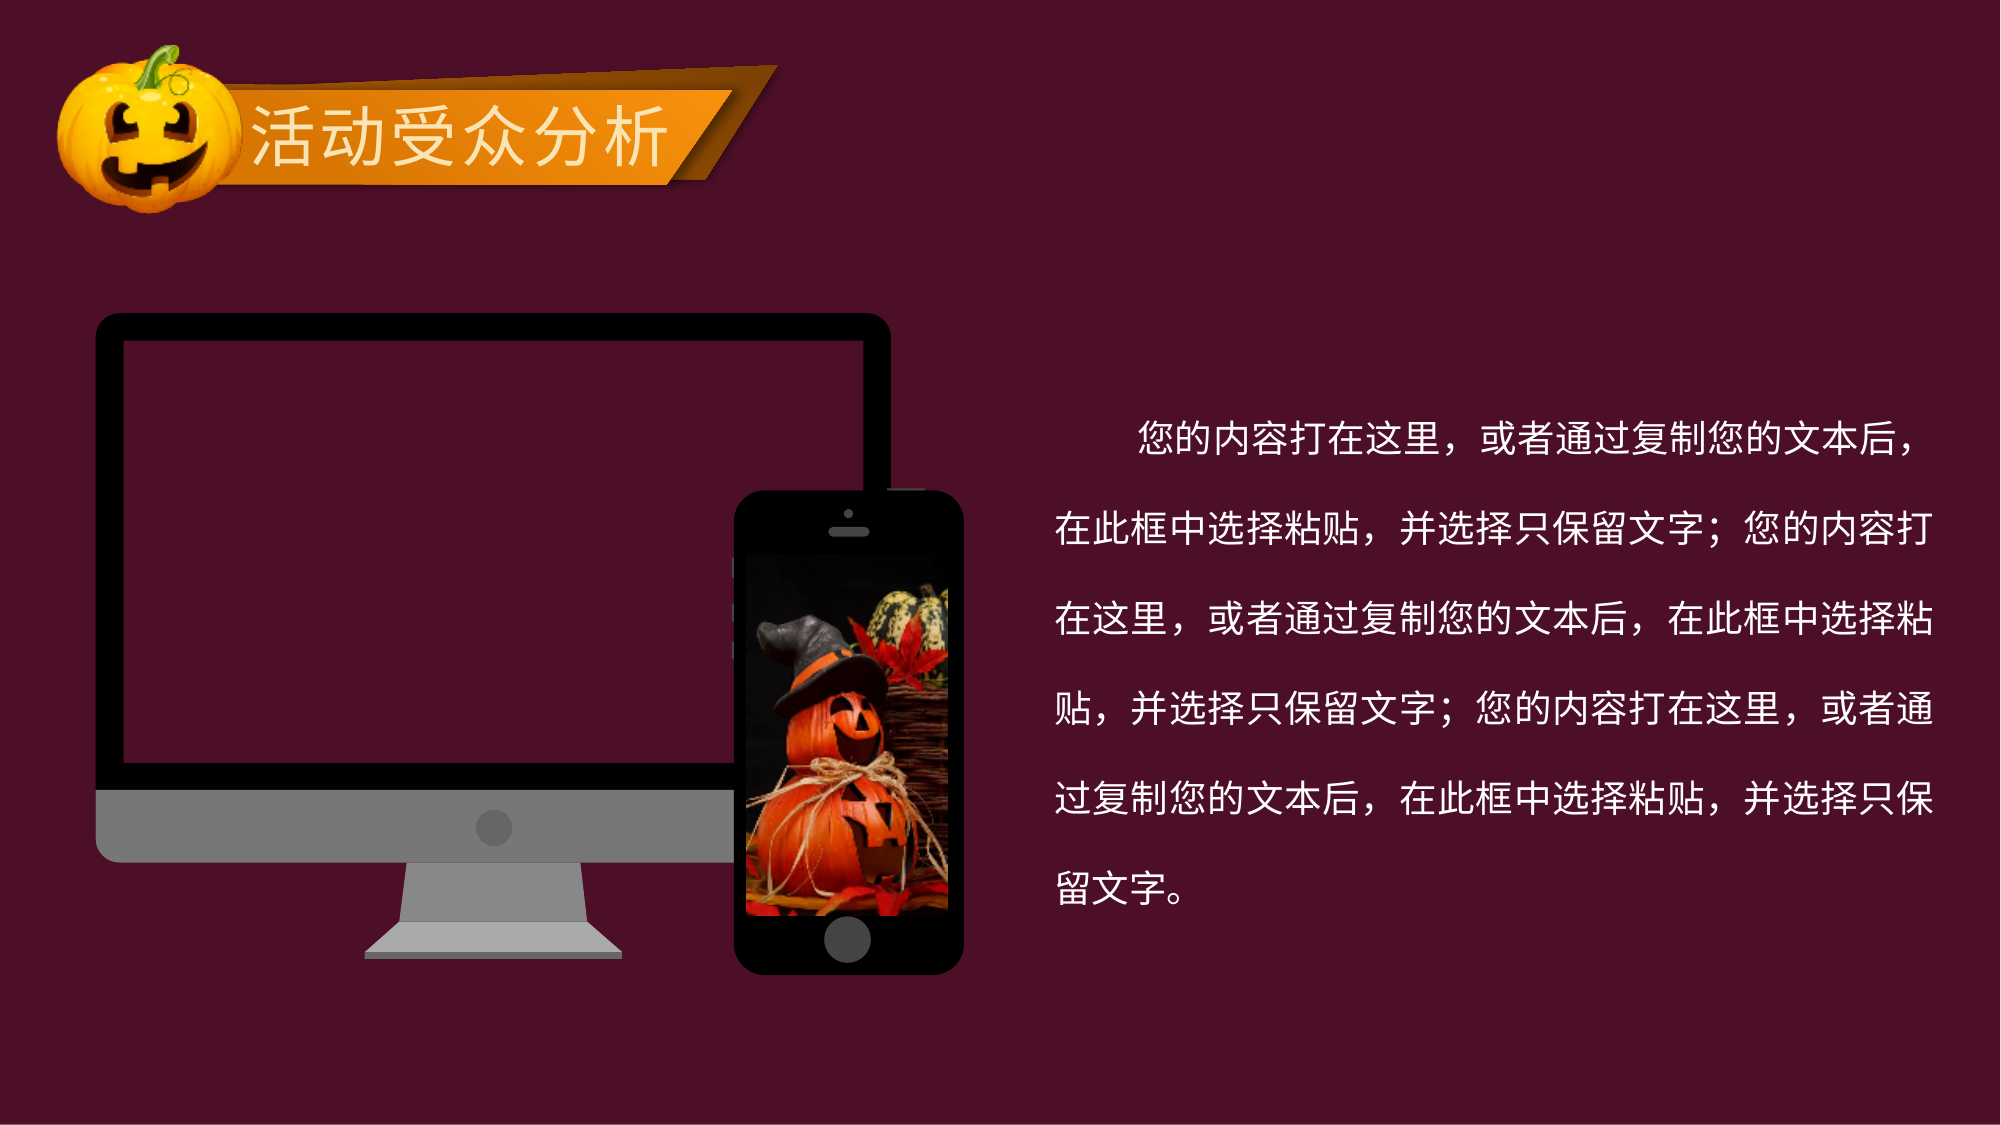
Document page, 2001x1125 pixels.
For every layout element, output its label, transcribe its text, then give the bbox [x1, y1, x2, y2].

text_box 您的内容打在这里，或者通过复制您的文本后，在此框中选择粘贴，并选择只保留文字；您的内容打在这里，或者通过复制您的文本后，在此框中选择粘贴，并选择只保留文字；您的内容打在这里，或者通过复制您的文本后，在此框中选择粘贴，并选择只保留文字。 [1054, 370, 1936, 911]
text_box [95, 313, 964, 975]
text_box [49, 41, 778, 223]
